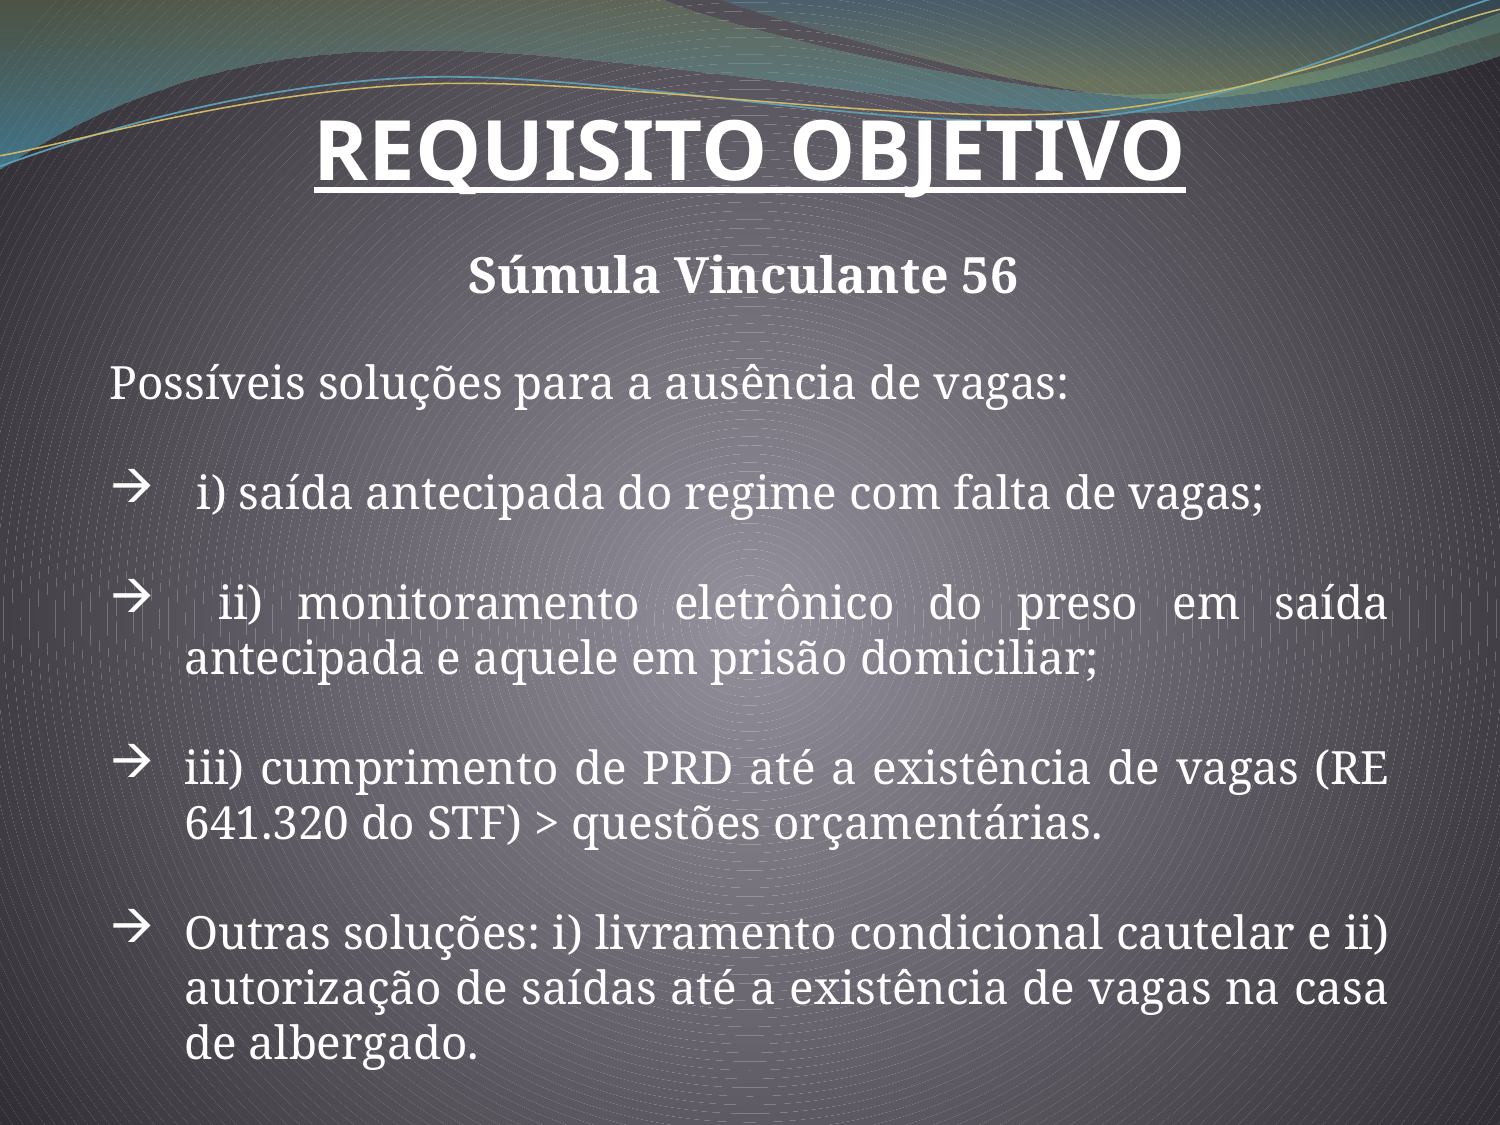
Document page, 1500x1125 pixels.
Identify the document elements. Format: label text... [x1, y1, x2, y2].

text_box Súmula Vinculante 56 Possíveis soluções para a ausência de vagas: i) saída antecipada do regime com falta de vagas; ii) monitoramento eletrônico do preso em saída antecipada e aquele em prisão domiciliar; iii) cumprimento de PRD até a existência de vagas (RE 641.320 do STF) > questões orçamentárias. Outras soluções: i) livramento condicional cautelar e ii) autorização de saídas até a existência de vagas na casa de albergado. [94, 191, 1406, 1125]
text_box REQUISITO OBJETIVO [0, 89, 1500, 223]
